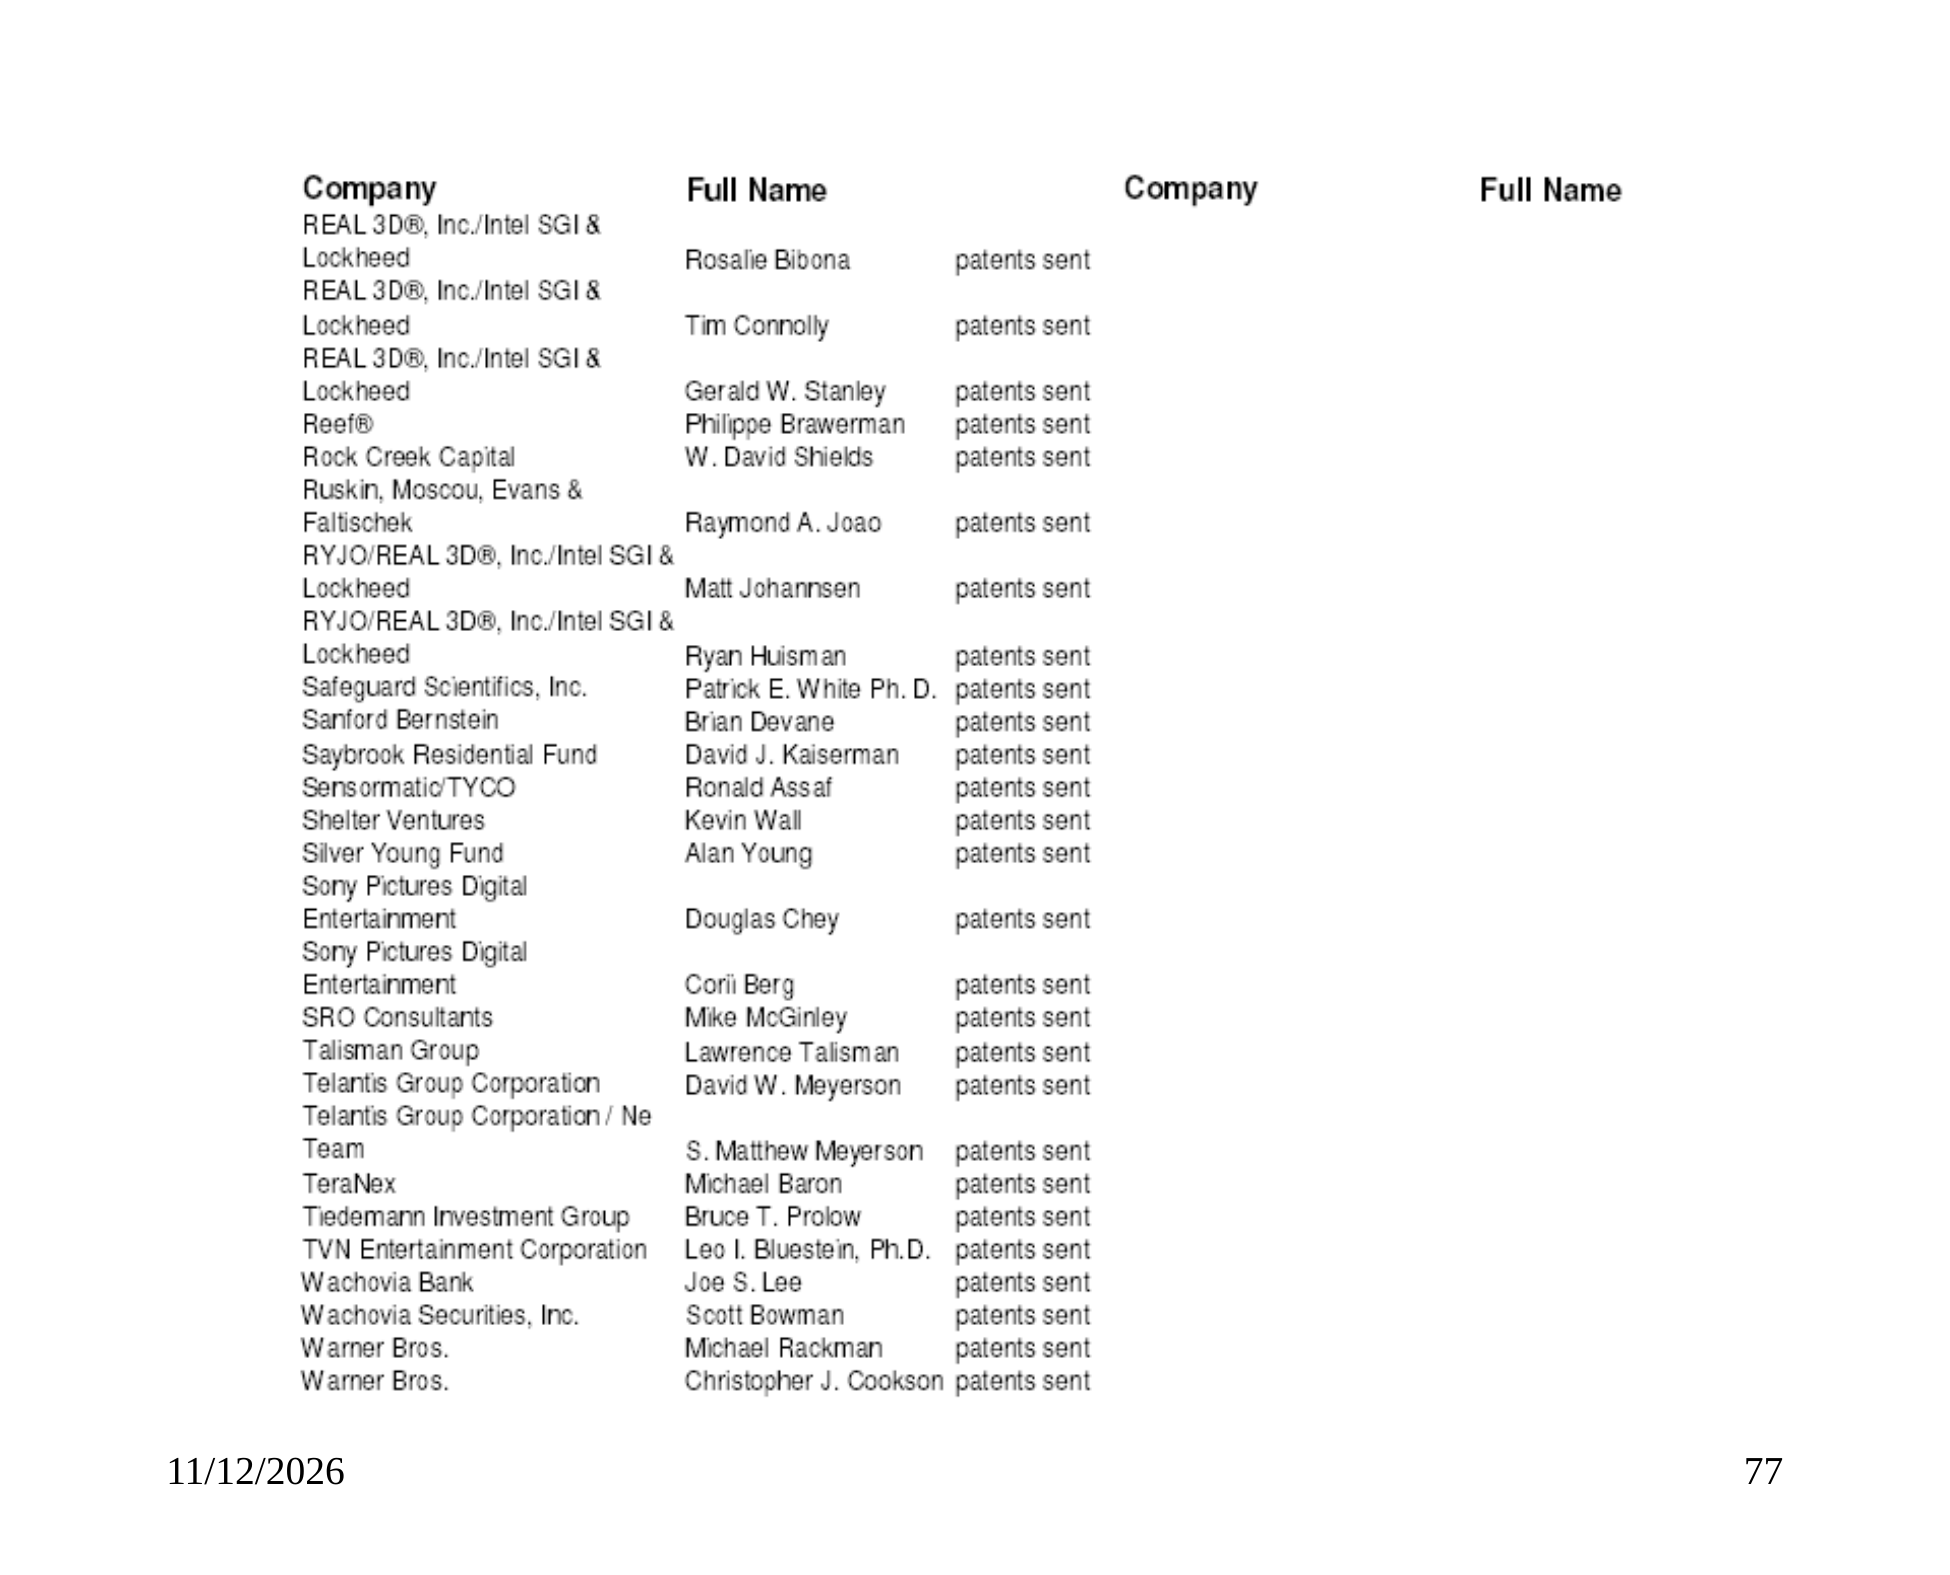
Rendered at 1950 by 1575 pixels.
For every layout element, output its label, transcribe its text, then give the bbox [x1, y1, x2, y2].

picture [297, 169, 1653, 1406]
slide_number 77 [1397, 1434, 1804, 1541]
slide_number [146, 1434, 553, 1541]
